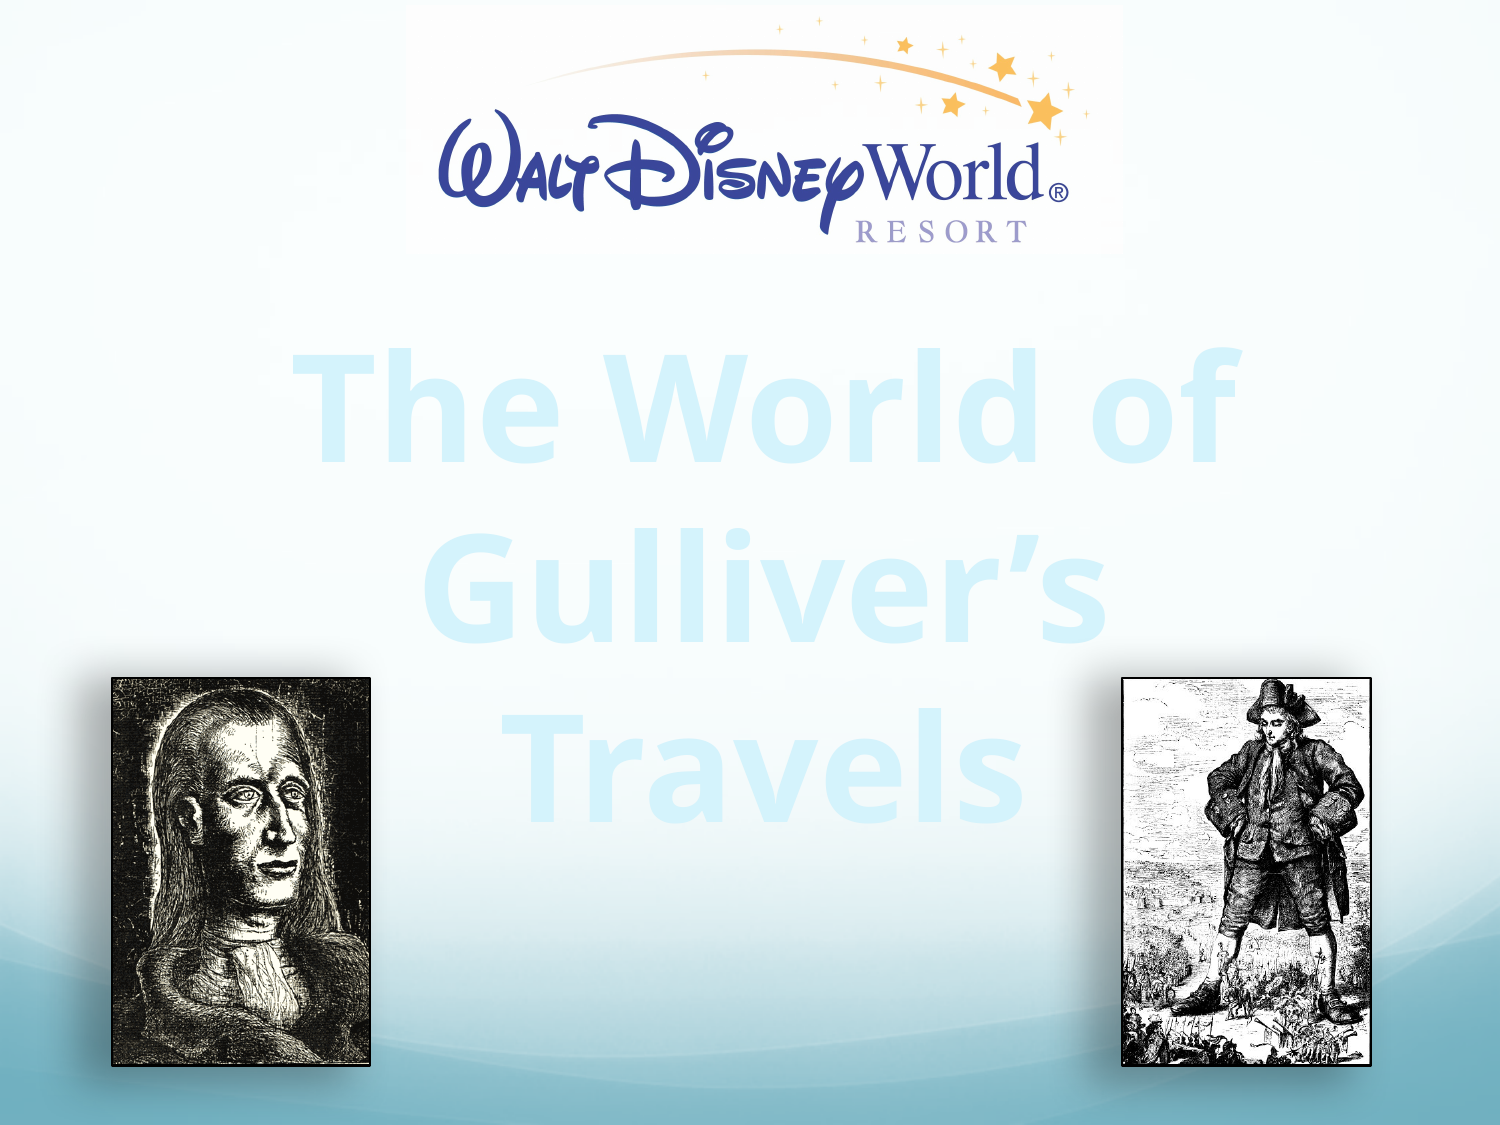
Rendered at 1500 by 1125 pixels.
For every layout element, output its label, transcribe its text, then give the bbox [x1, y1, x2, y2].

text_box The World of Gulliver’s Travels [190, 304, 1338, 860]
picture [112, 678, 370, 1065]
picture [406, 5, 1124, 255]
picture [1122, 678, 1371, 1065]
